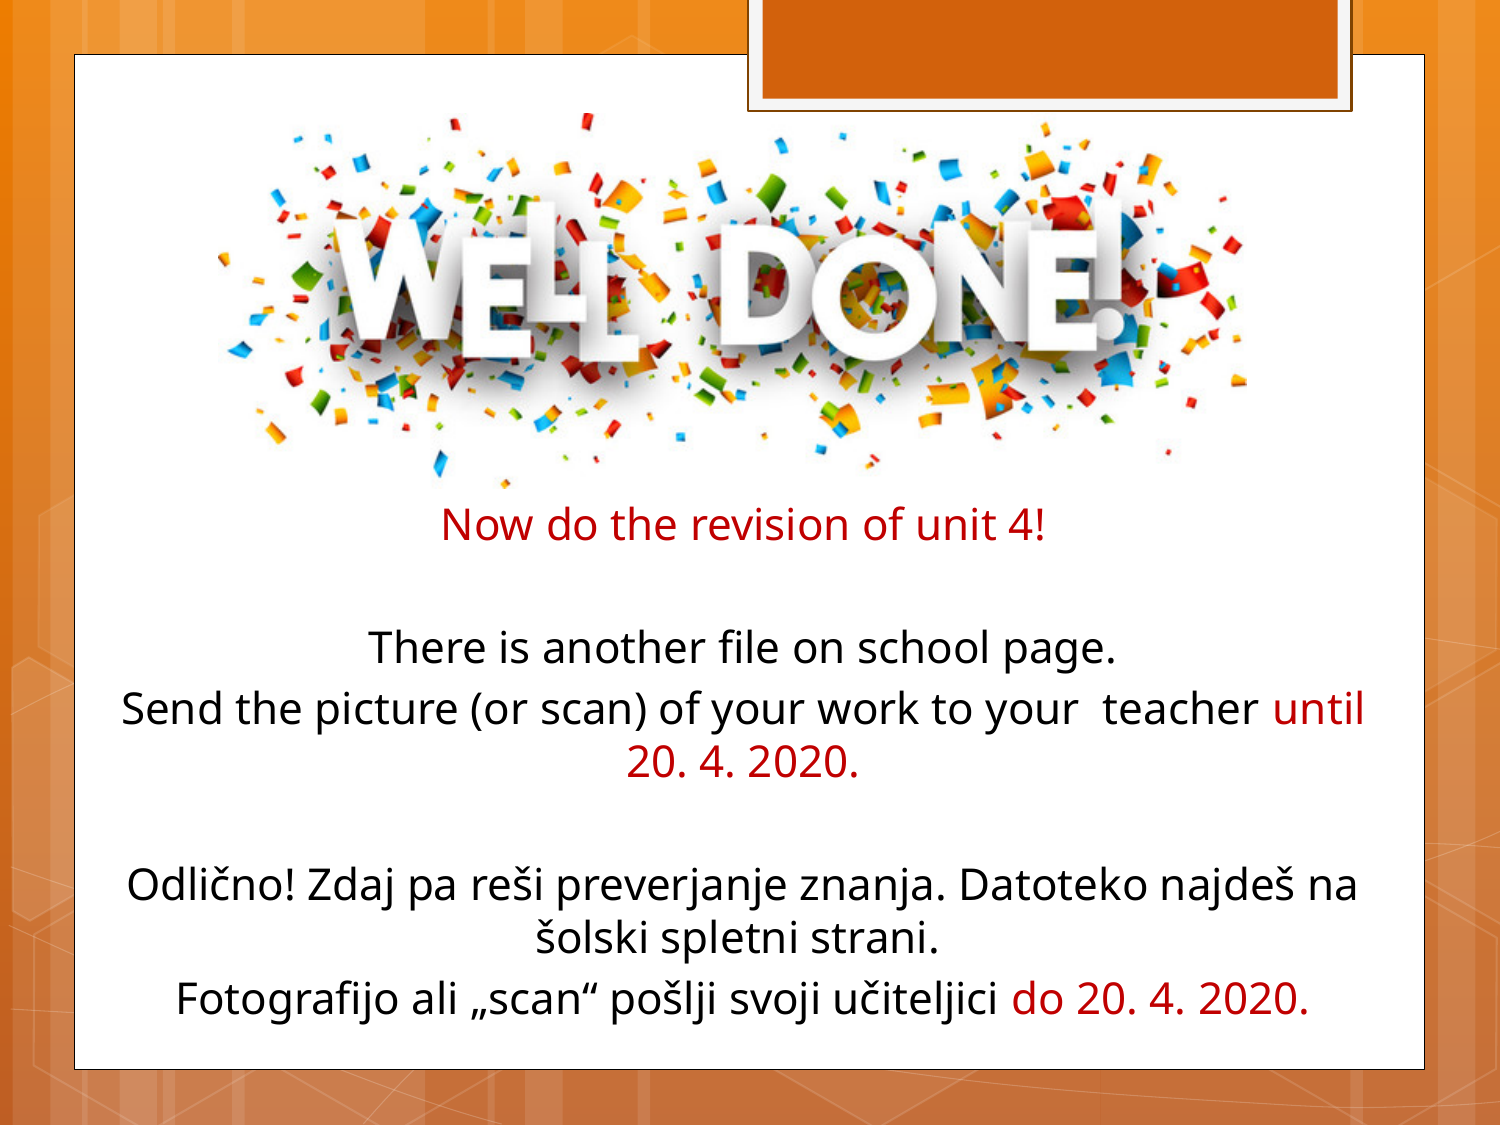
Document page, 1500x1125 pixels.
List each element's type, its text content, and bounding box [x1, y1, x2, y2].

picture [218, 113, 1247, 489]
list Now do the revision of unit 4! There is another file on school page. Send the picture (or scan) of your work to your teacher until 20. 4. 2020. Odlično! Zdaj pa reši preverjanje znanja. Datoteko najdeš na šolski spletni strani. Fotografijo ali „scan“ pošlji svoji učiteljici do 20. 4. 2020. [88, 488, 1388, 1035]
